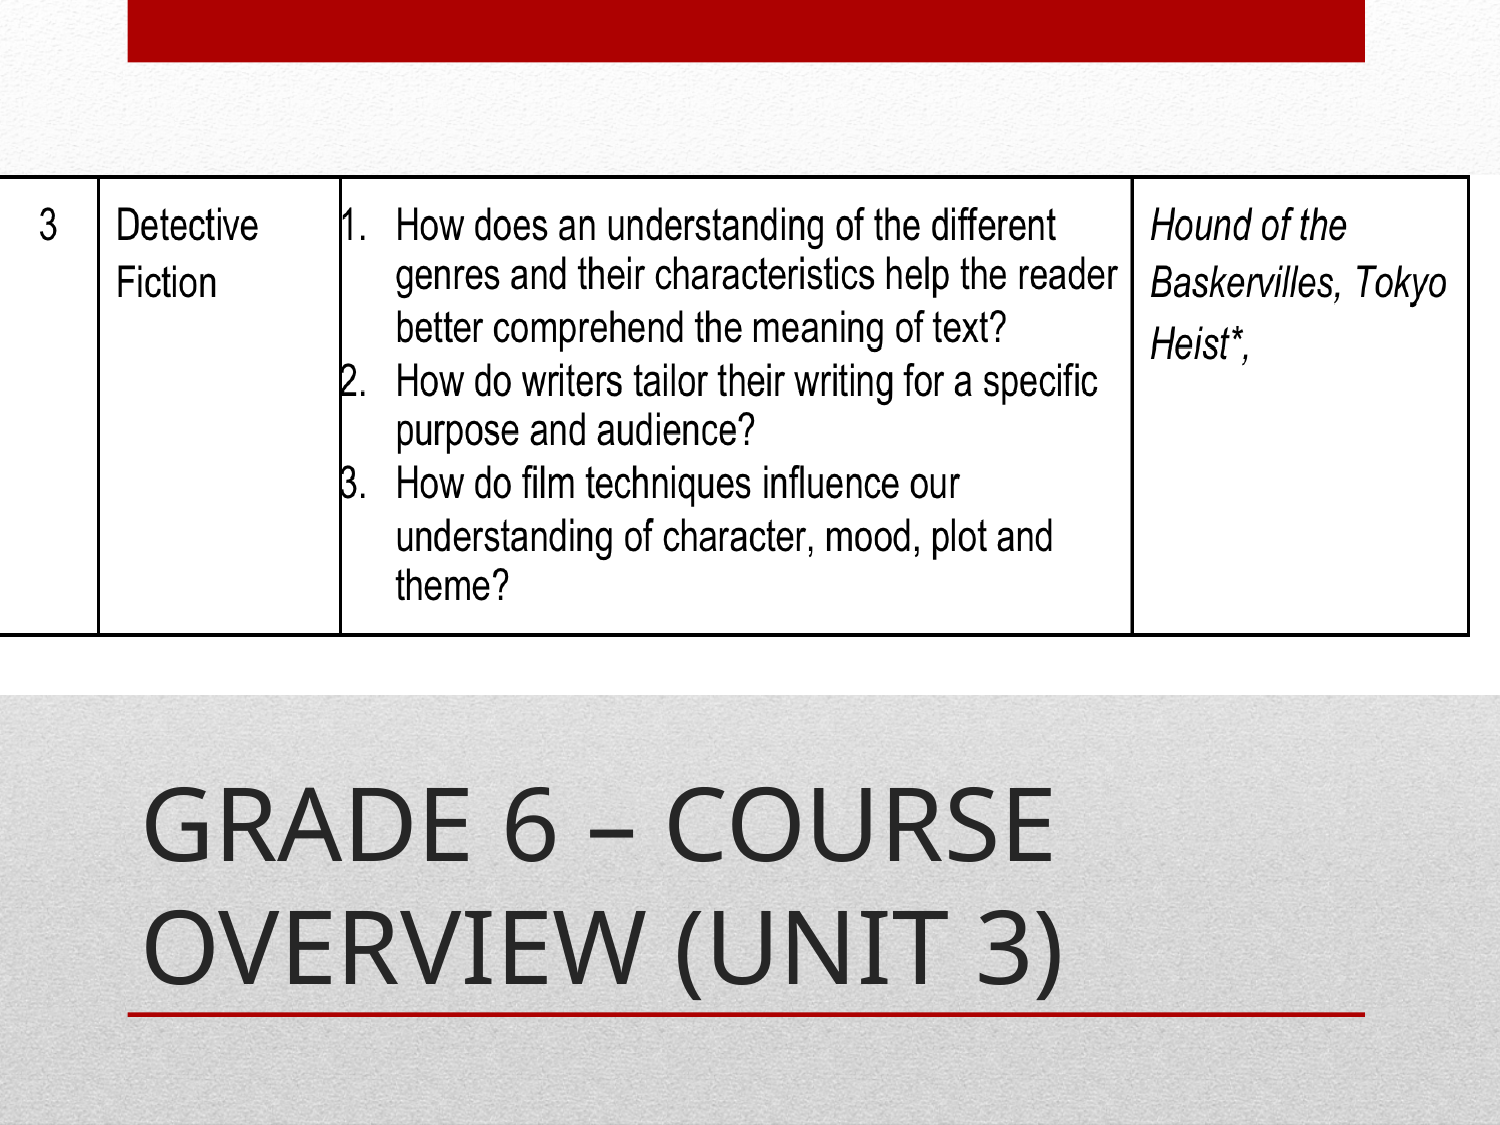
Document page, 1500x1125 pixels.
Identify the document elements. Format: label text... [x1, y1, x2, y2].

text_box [0, 174, 1500, 696]
title GRADE 6 – COURSE OVERVIEW (UNIT 3) [125, 750, 1238, 1013]
